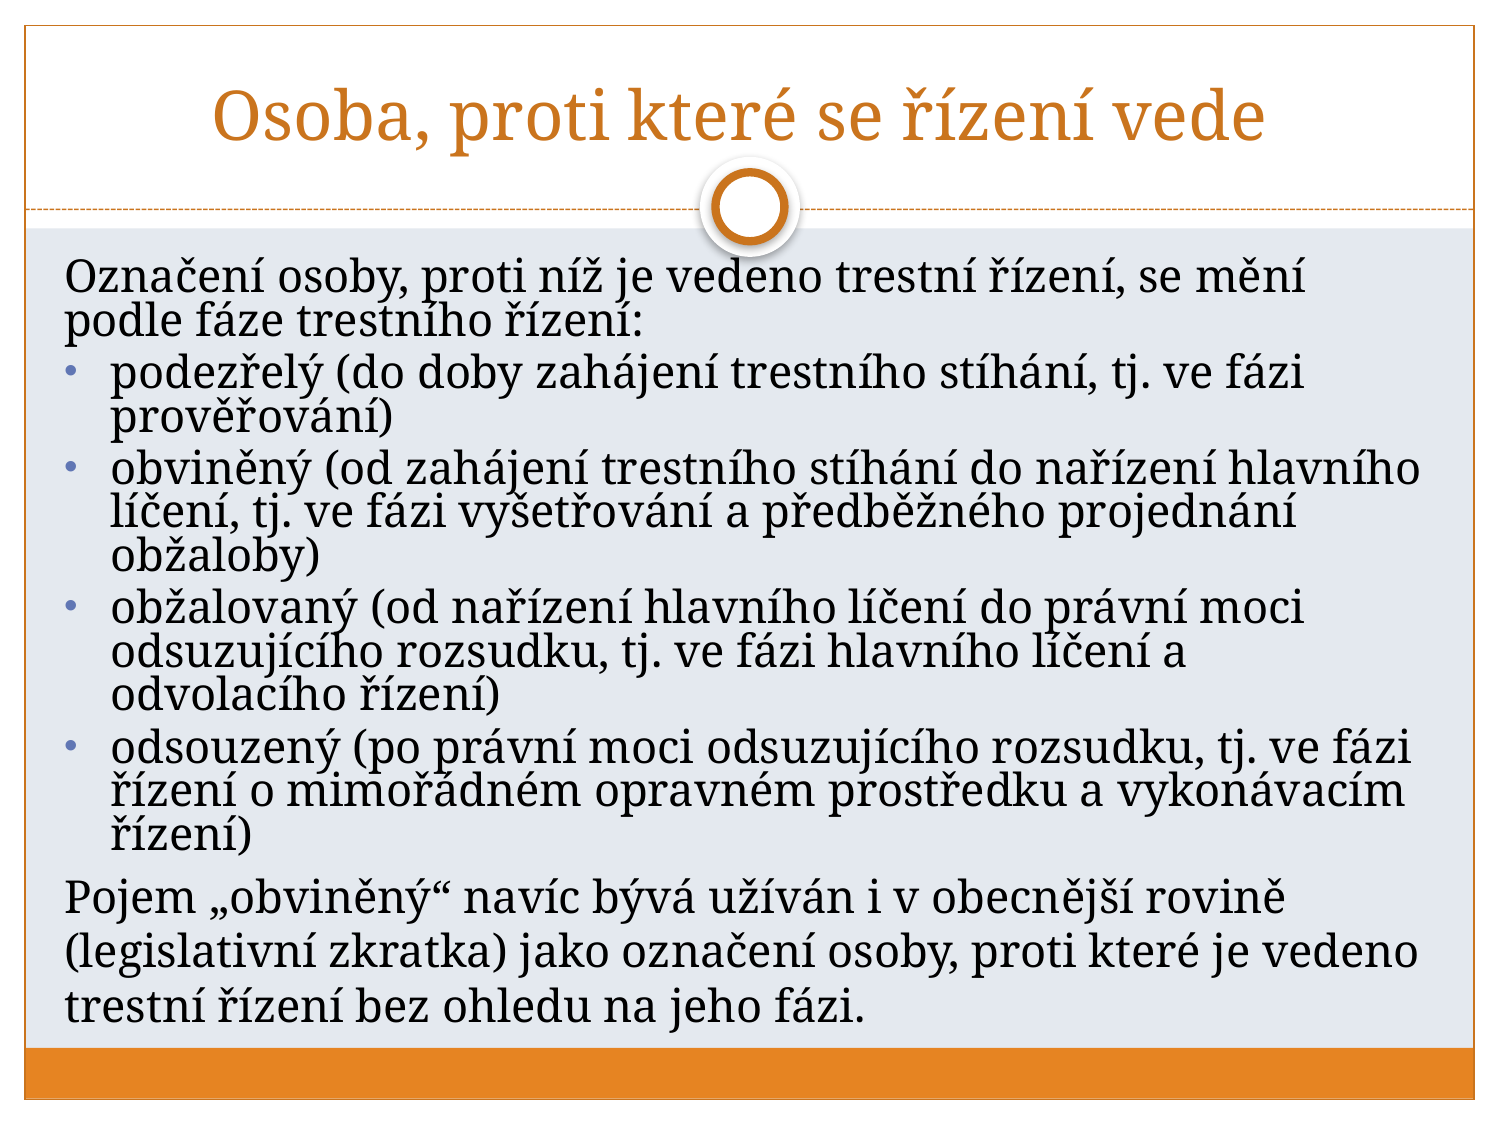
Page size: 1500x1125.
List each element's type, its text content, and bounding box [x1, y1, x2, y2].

list Označení osoby, proti níž je vedeno trestní řízení, se mění podle fáze trestního řízení: podezřelý (do doby zahájení trestního stíhání, tj. ve fázi prověřování) obviněný (od zahájení trestního stíhání do nařízení hlavního líčení, tj. ve fázi vyšetřování a předběžného projednání obžaloby) obžalovaný (od nařízení hlavního líčení do právní moci odsuzujícího rozsudku, tj. ve fázi hlavního líčení a odvolacího řízení) odsouzený (po právní moci odsuzujícího rozsudku, tj. ve fázi řízení o mimořádném opravném prostředku a vykonávacím řízení) Pojem „obviněný“ navíc bývá užíván i v obecnější rovině (legislativní zkratka) jako označení osoby, proti které je vedeno trestní řízení bez ohledu na jeho fázi. [49, 250, 1445, 1047]
title Osoba, proti které se řízení vede [49, 37, 1450, 162]
